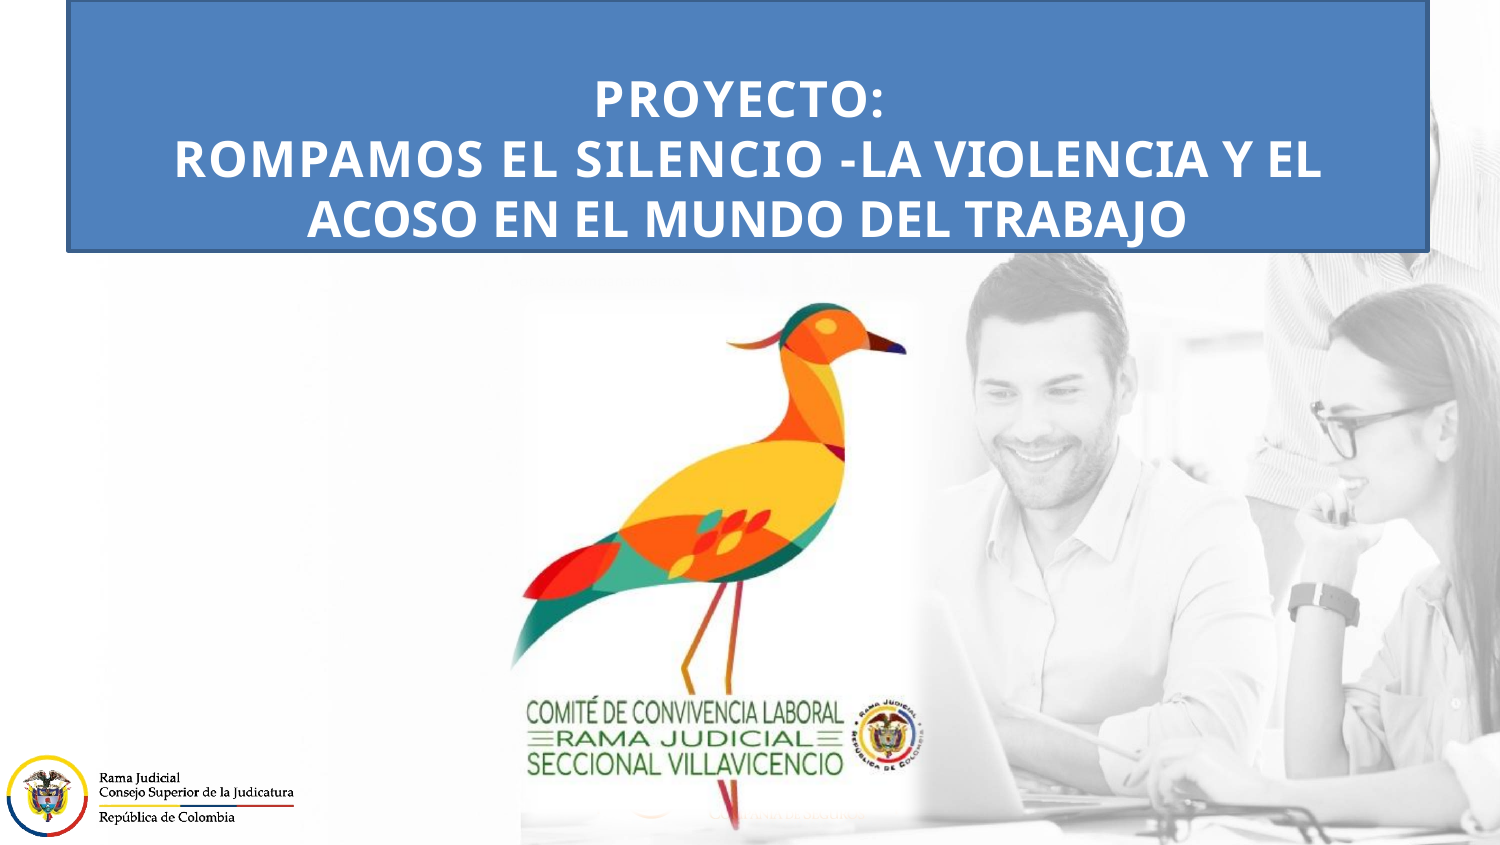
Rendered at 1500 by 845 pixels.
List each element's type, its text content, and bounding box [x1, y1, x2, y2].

picture [0, 0, 1500, 845]
title PROYECTO: ROMPAMOS EL SILENCIO -LA VIOLENCIA Y EL ACOSO EN EL MUNDO DEL TRABAJO [66, 0, 1430, 253]
